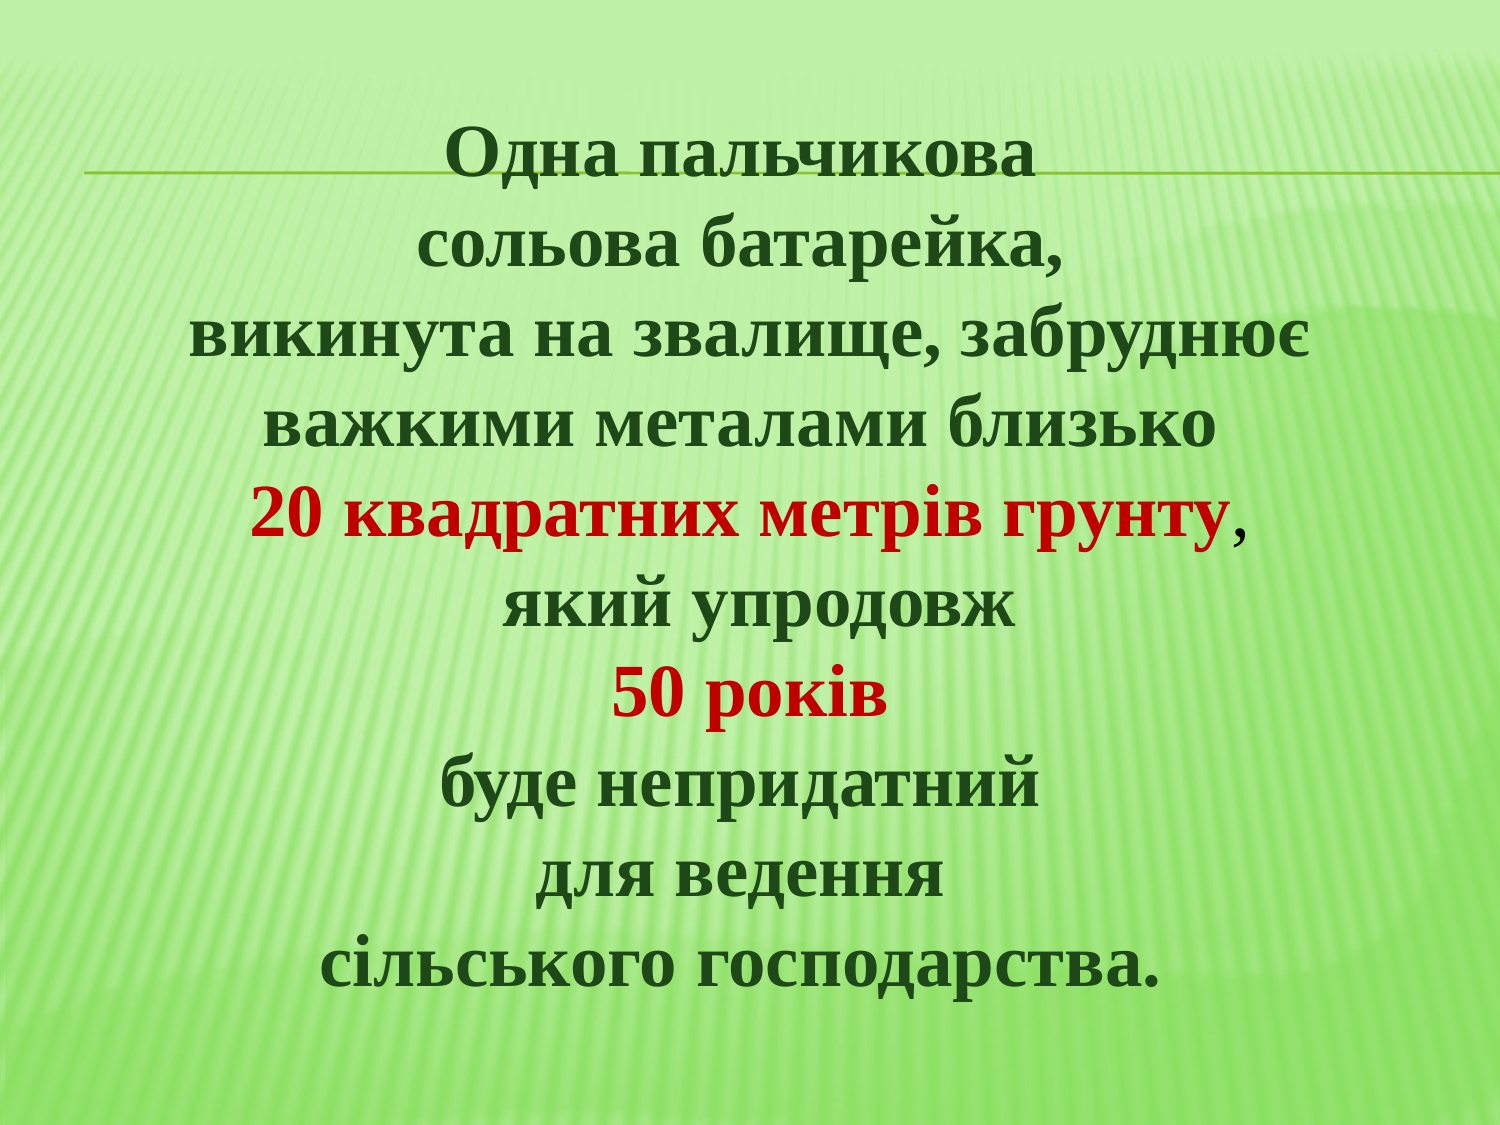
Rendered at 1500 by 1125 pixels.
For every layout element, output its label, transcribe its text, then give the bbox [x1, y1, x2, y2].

text_box Одна пальчикова сольова батарейка, викинута на звалище, забруднює важкими металами близько 20 квадратних метрів грунту, який упродовж 50 років буде непридатний для ведення сільського господарства. [58, 93, 1442, 1009]
